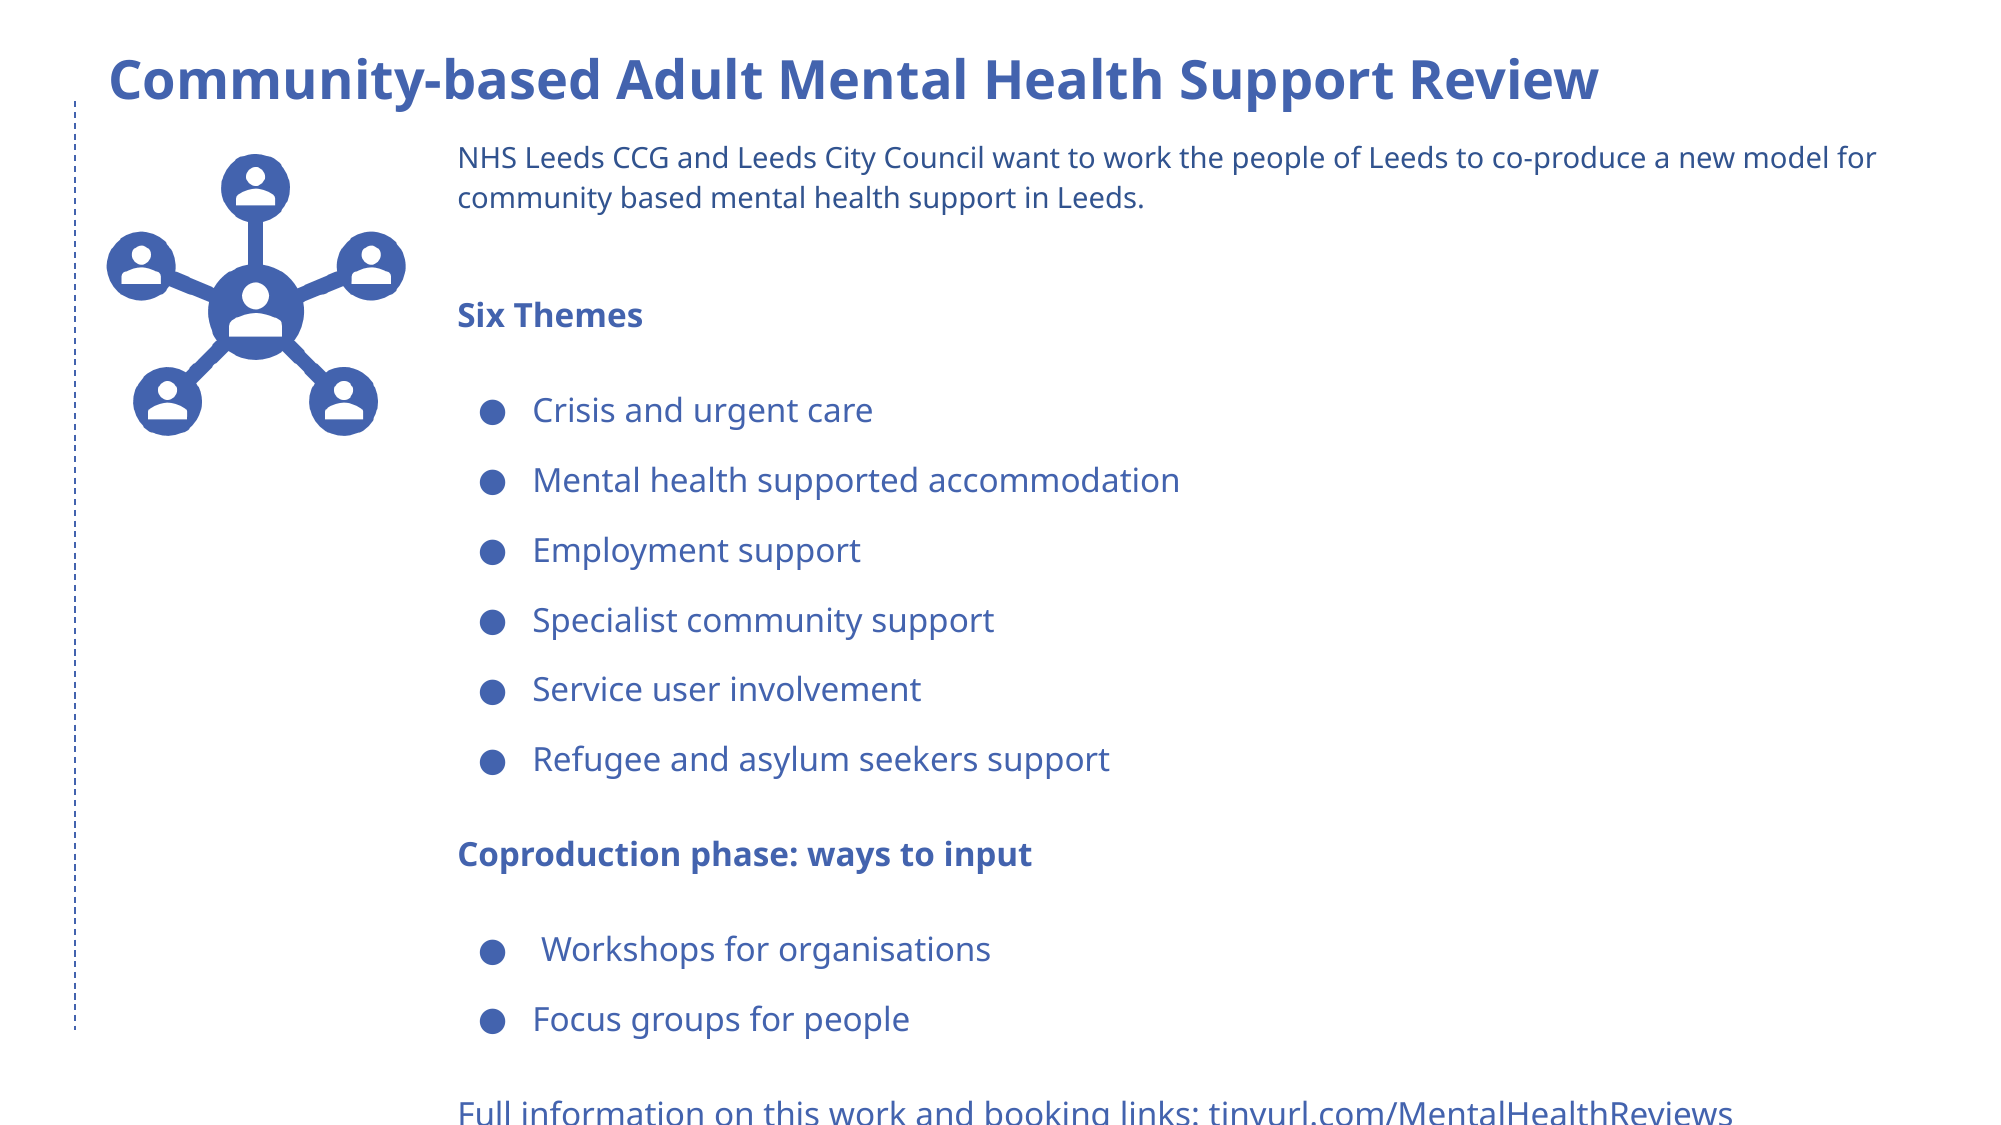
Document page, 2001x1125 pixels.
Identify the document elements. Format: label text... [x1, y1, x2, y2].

picture [74, 110, 443, 479]
text_box NHS Leeds CCG and Leeds City Council want to work the people of Leeds to co-produce a new model for community based mental health support in Leeds. Six Themes Crisis and urgent care Mental health supported accommodation Employment support Specialist community support Service user involvement Refugee and asylum seekers support Coproduction phase: ways to input Workshops for organisations Focus groups for people Full information on this work and booking links: tinyurl.com/MentalHealthReviews [442, 126, 1995, 1125]
text_box Community-based Adult Mental Health Support Review [93, 25, 1870, 126]
